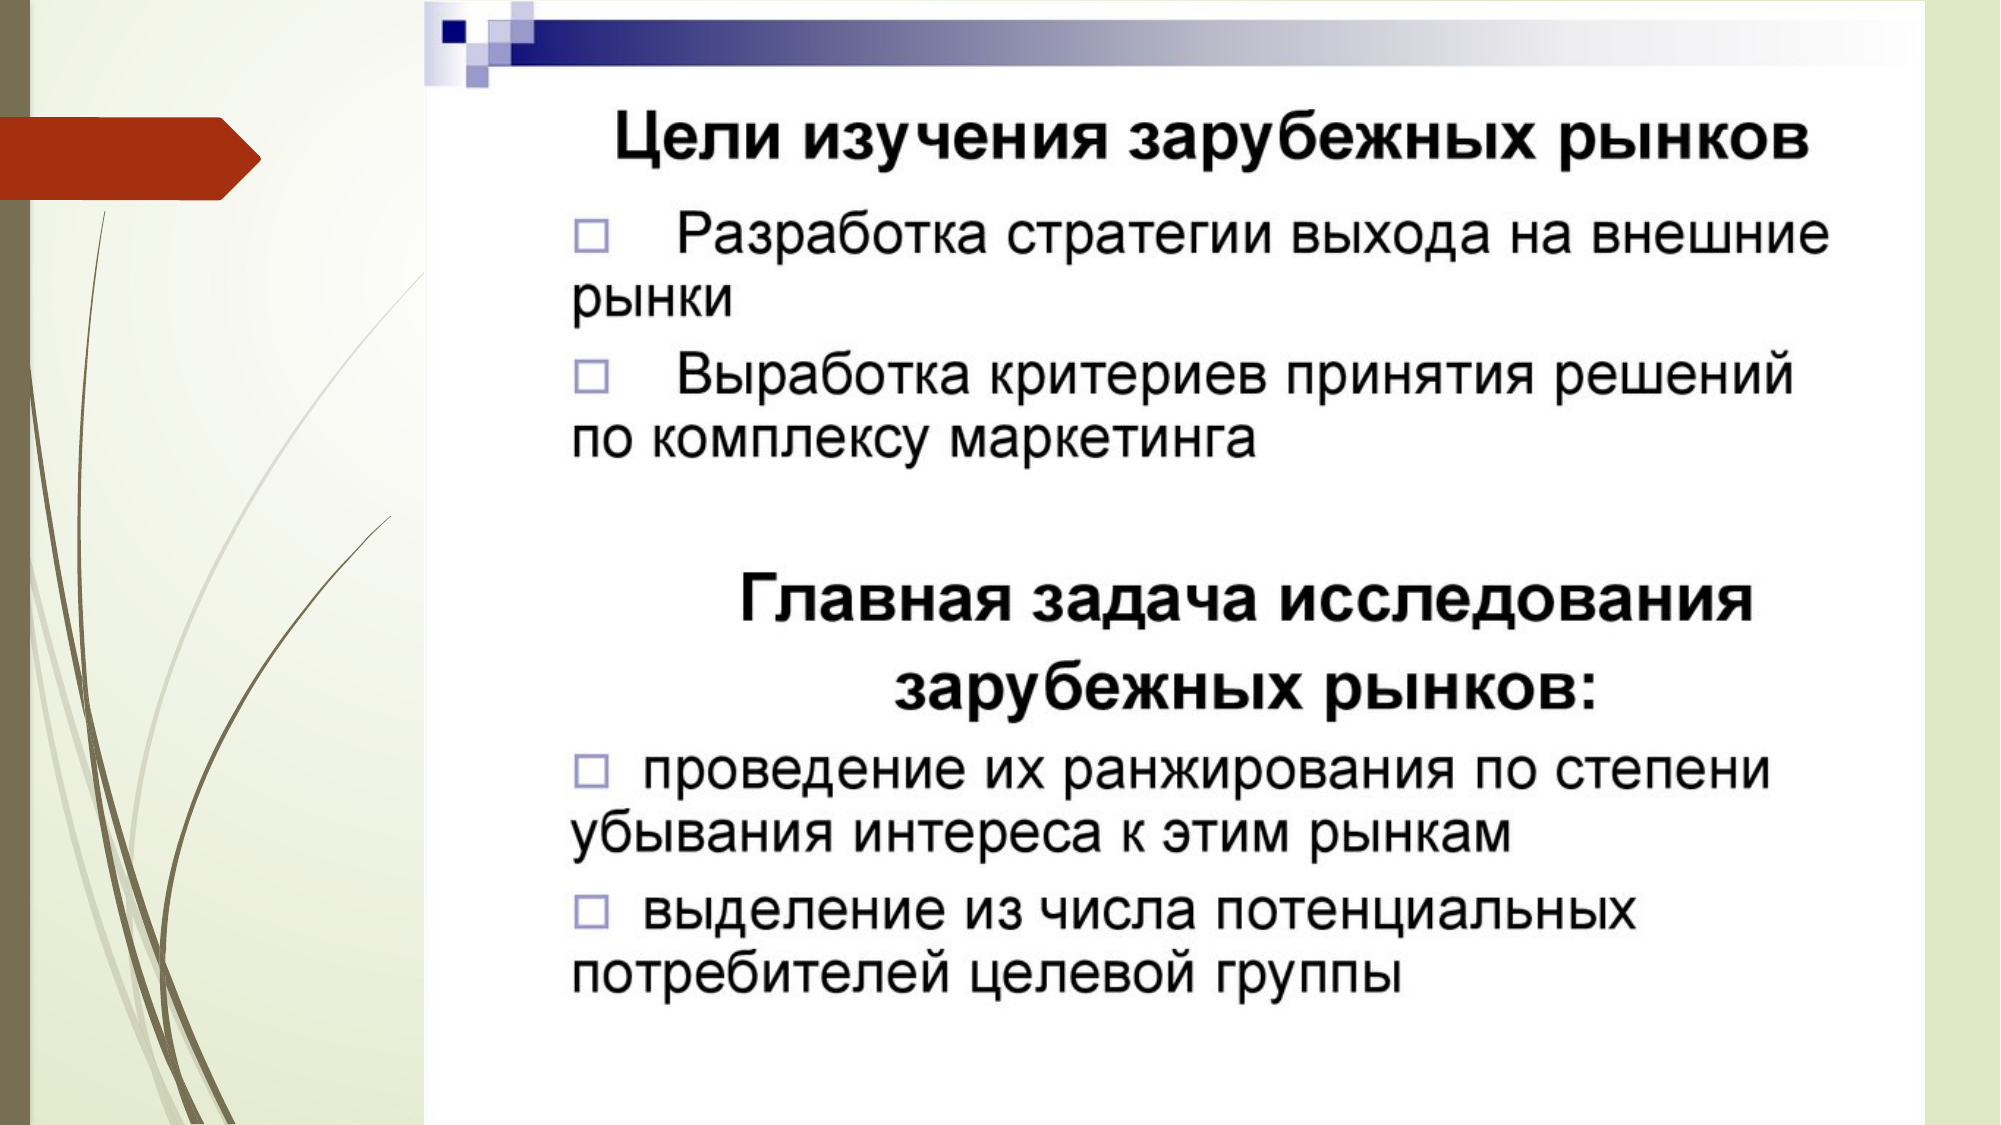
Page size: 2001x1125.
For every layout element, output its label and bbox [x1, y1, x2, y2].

picture [424, 1, 1925, 1125]
